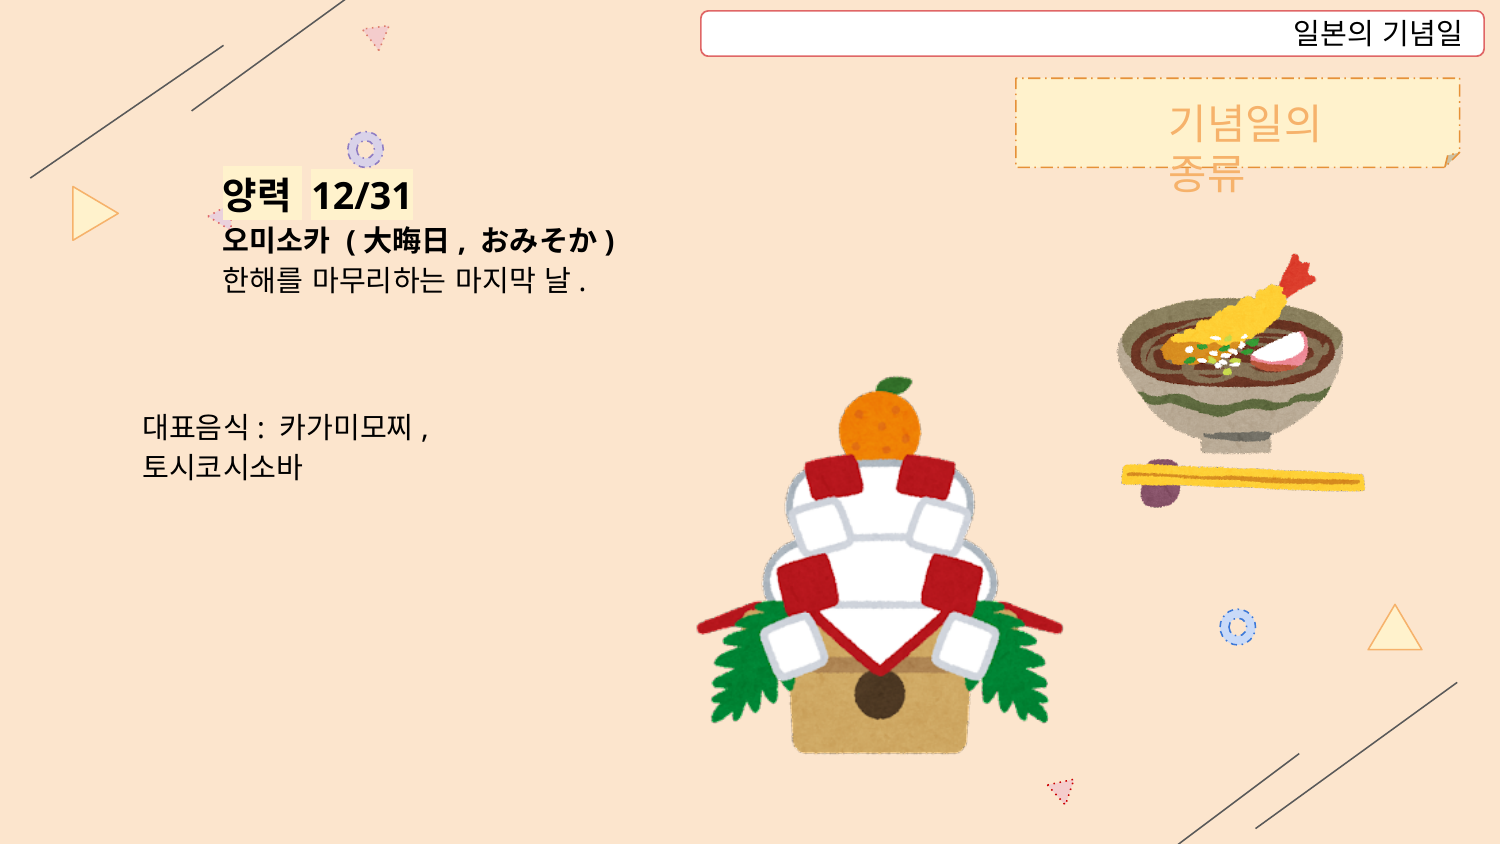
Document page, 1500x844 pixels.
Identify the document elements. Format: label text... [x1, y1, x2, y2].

text_box [1368, 604, 1422, 650]
text_box [1047, 779, 1074, 806]
text_box [1015, 78, 1460, 168]
text_box [362, 25, 390, 51]
picture [1102, 246, 1373, 521]
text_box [191, 0, 352, 112]
picture [678, 363, 1079, 770]
text_box 대표음식: 카가미모찌, 토시코시소바 [127, 388, 620, 500]
text_box 양력 12/31 오미소카 (大晦日, おみそか) 한해를 마무리하는 마지막 날. [207, 150, 647, 313]
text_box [1137, 753, 1300, 844]
text_box [700, 10, 1234, 57]
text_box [29, 45, 224, 179]
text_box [1255, 682, 1458, 829]
text_box 기념일의 종류 [1078, 82, 1397, 213]
text_box [1479, 11, 1485, 29]
text_box [347, 131, 384, 150]
text_box [1220, 609, 1256, 645]
text_box 일본의 기념일 [1234, 0, 1479, 66]
text_box [1406, 29, 1500, 95]
text_box [72, 187, 119, 241]
